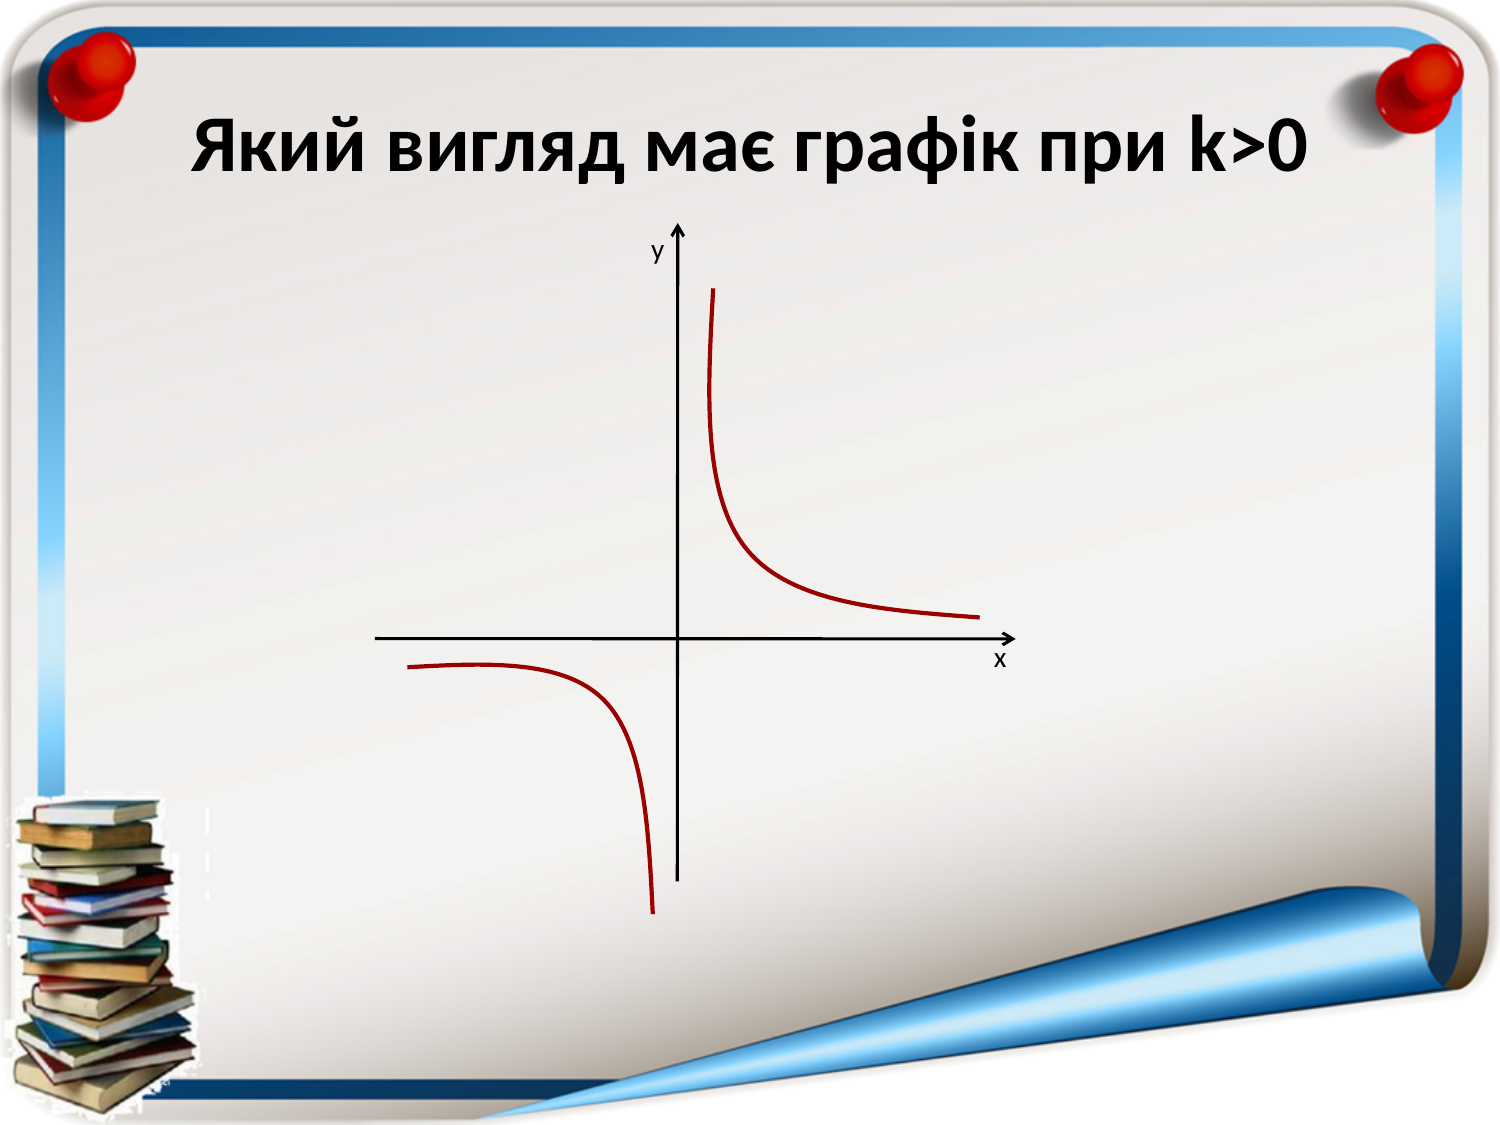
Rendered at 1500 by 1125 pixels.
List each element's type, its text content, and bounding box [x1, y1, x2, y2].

title Який вигляд має графік при k>0 [128, 45, 1372, 233]
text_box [374, 222, 1032, 915]
picture [0, 0, 1500, 1125]
